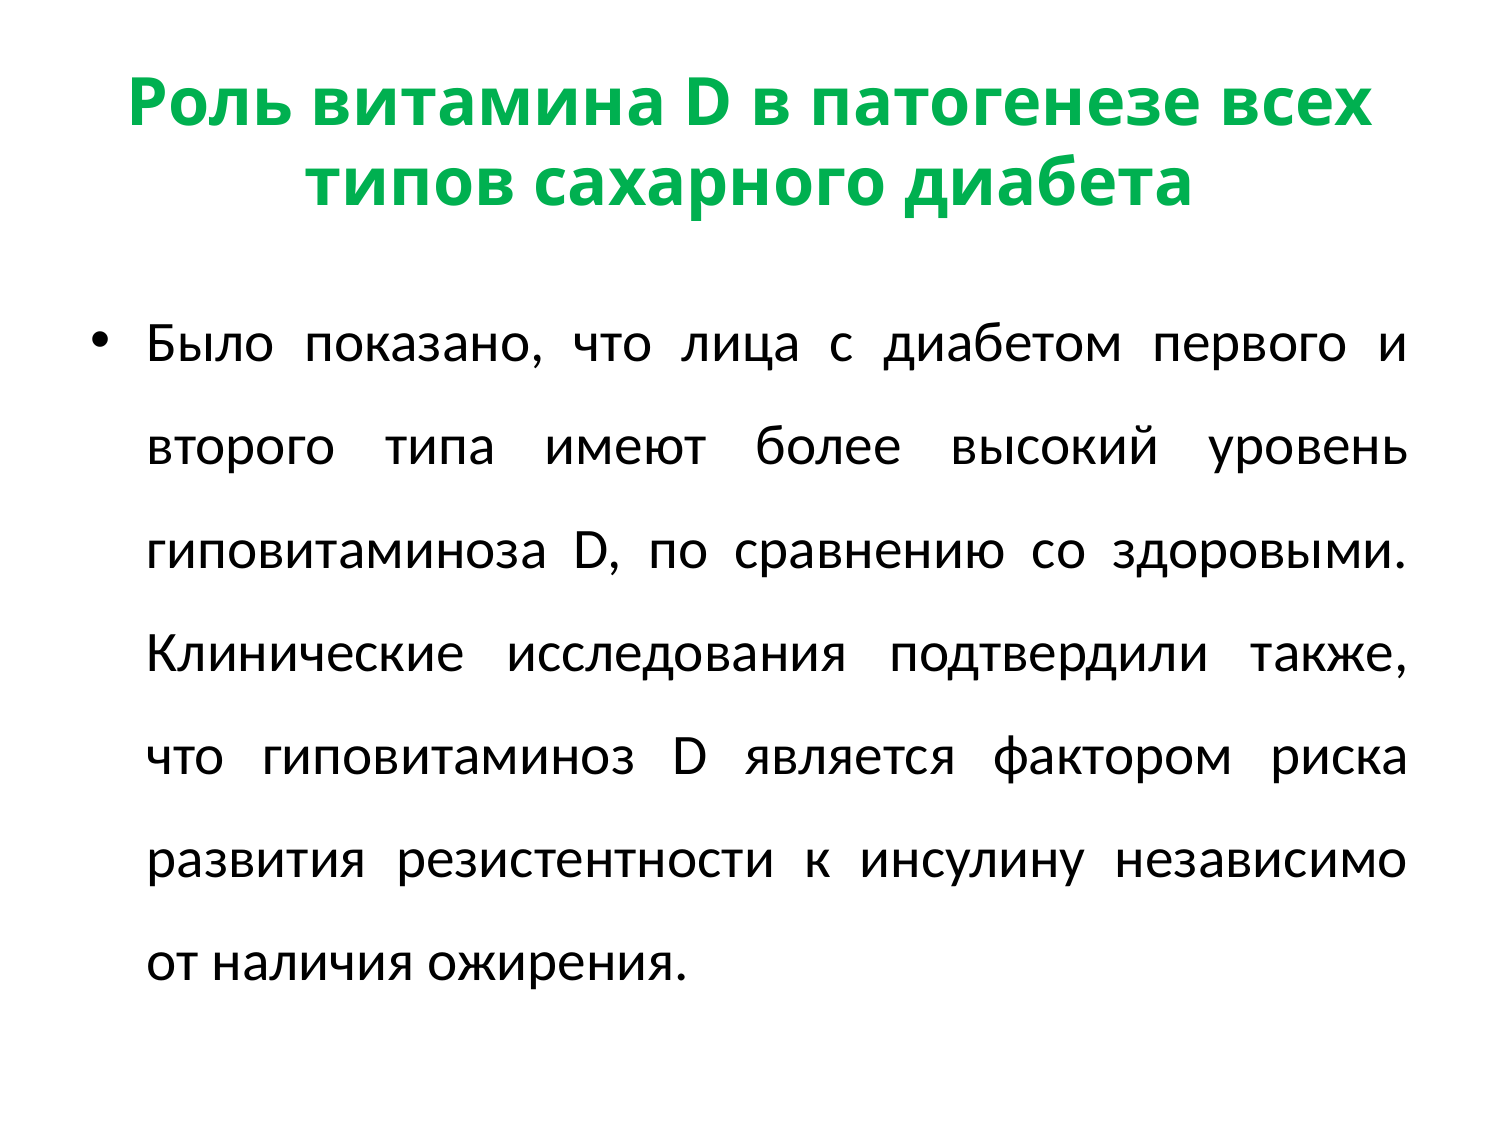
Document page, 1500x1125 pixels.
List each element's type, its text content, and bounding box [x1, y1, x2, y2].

list Было показано, что лица с диабетом первого и второго типа имеют более высокий уровень гиповитаминоза D, по сравнению со здоровыми. Клинические исследования подтвердили также, что гиповитаминоз D является фактором риска развития резистентности к инсулину независимо от наличия ожирения. [75, 262, 1425, 1005]
title Роль витамина D в патогенезе всех типов сахарного диабета [75, 45, 1425, 233]
